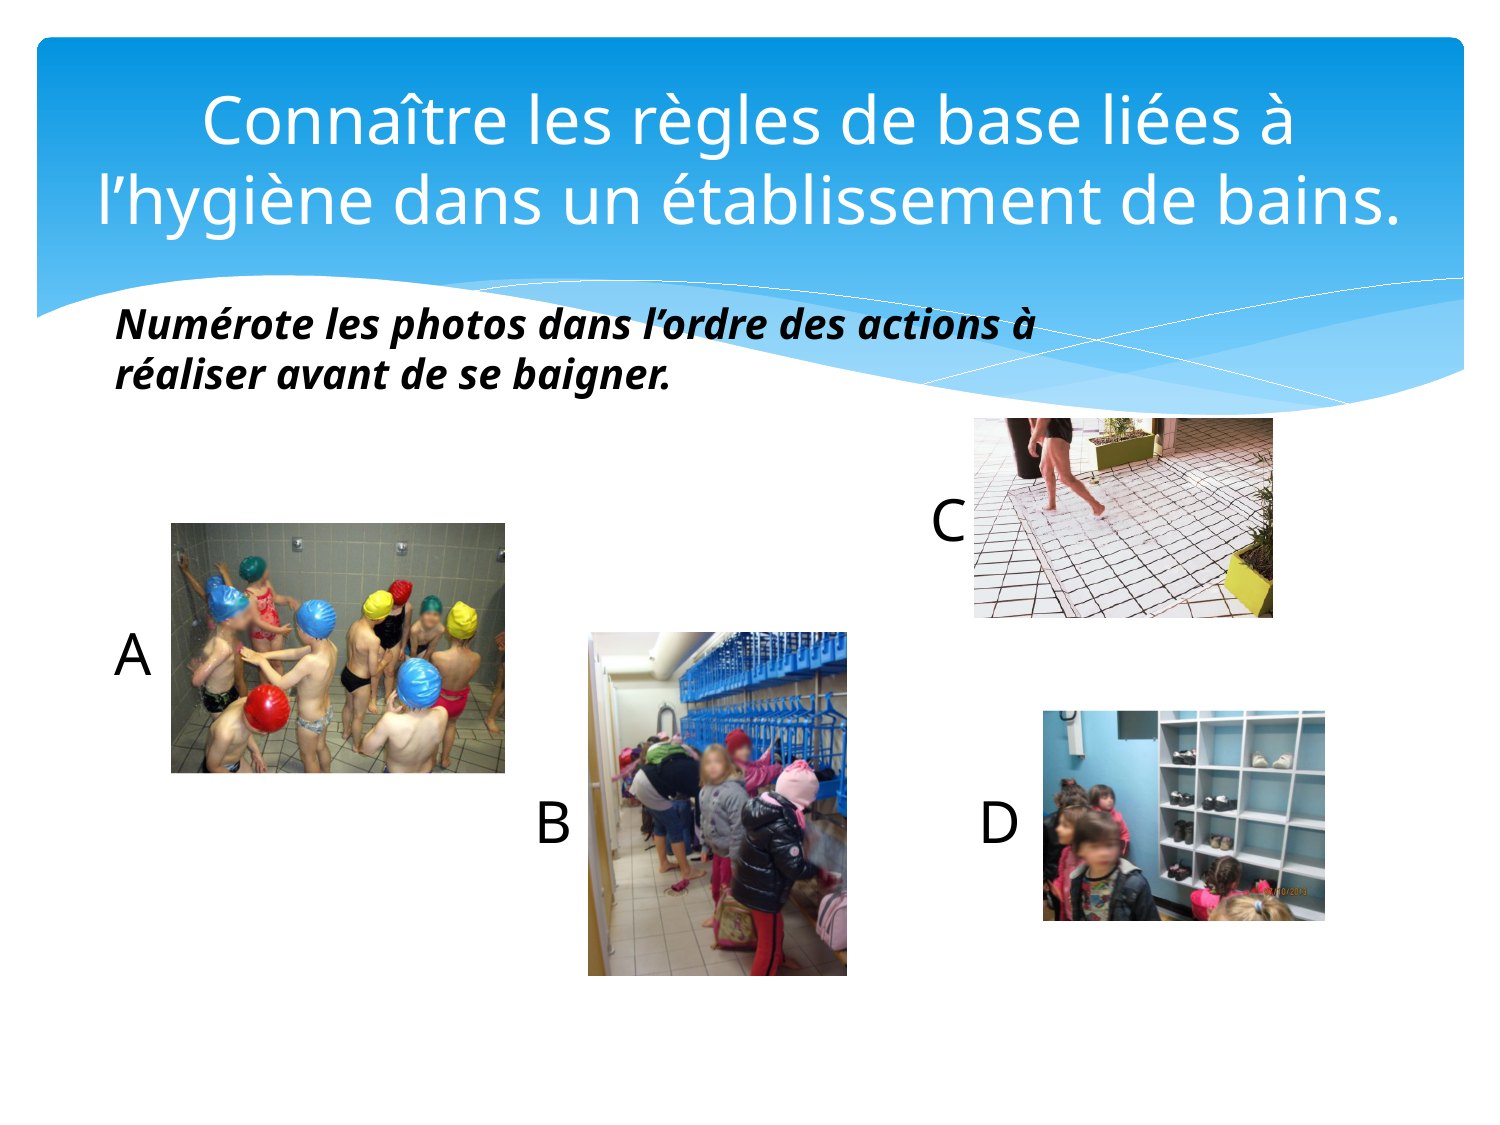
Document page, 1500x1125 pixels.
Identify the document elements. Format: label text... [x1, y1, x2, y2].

picture [974, 418, 1273, 619]
text_box Numérote les photos dans l’ordre des actions à réaliser avant de se baigner. [100, 290, 1105, 406]
text_box C [915, 475, 968, 561]
picture [155, 501, 528, 778]
picture [1018, 690, 1339, 949]
title Connaître les règles de base liées à l’hygiène dans un établissement de bains. [75, 55, 1425, 261]
text_box A [100, 609, 150, 694]
text_box B [520, 777, 565, 863]
text_box D [963, 778, 1012, 863]
picture [571, 608, 866, 988]
